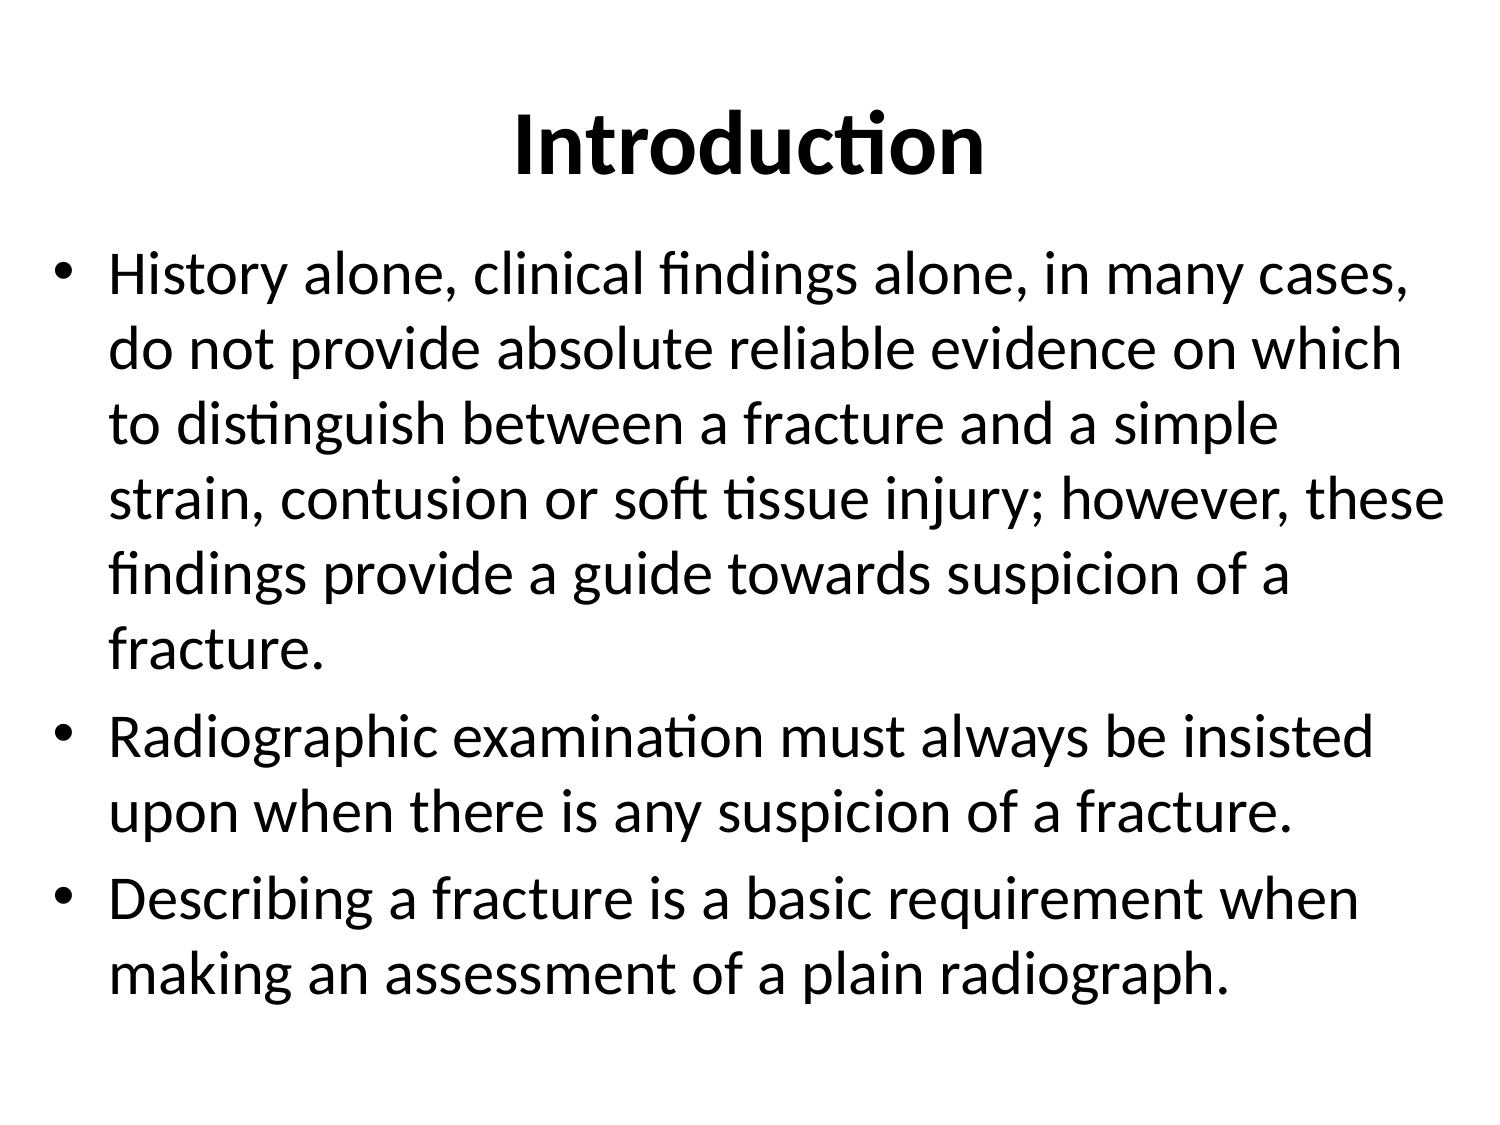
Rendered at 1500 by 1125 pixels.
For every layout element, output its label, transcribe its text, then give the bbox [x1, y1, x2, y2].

title Introduction [75, 70, 1425, 206]
list History alone, clinical findings alone, in many cases, do not provide absolute reliable evidence on which to distinguish between a fracture and a simple strain, contusion or soft tissue injury; however, these findings provide a guide towards suspicion of a fracture. Radiographic examination must always be insisted upon when there is any suspicion of a fracture. Describing a fracture is a basic requirement when making an assessment of a plain radiograph. [37, 224, 1463, 1088]
